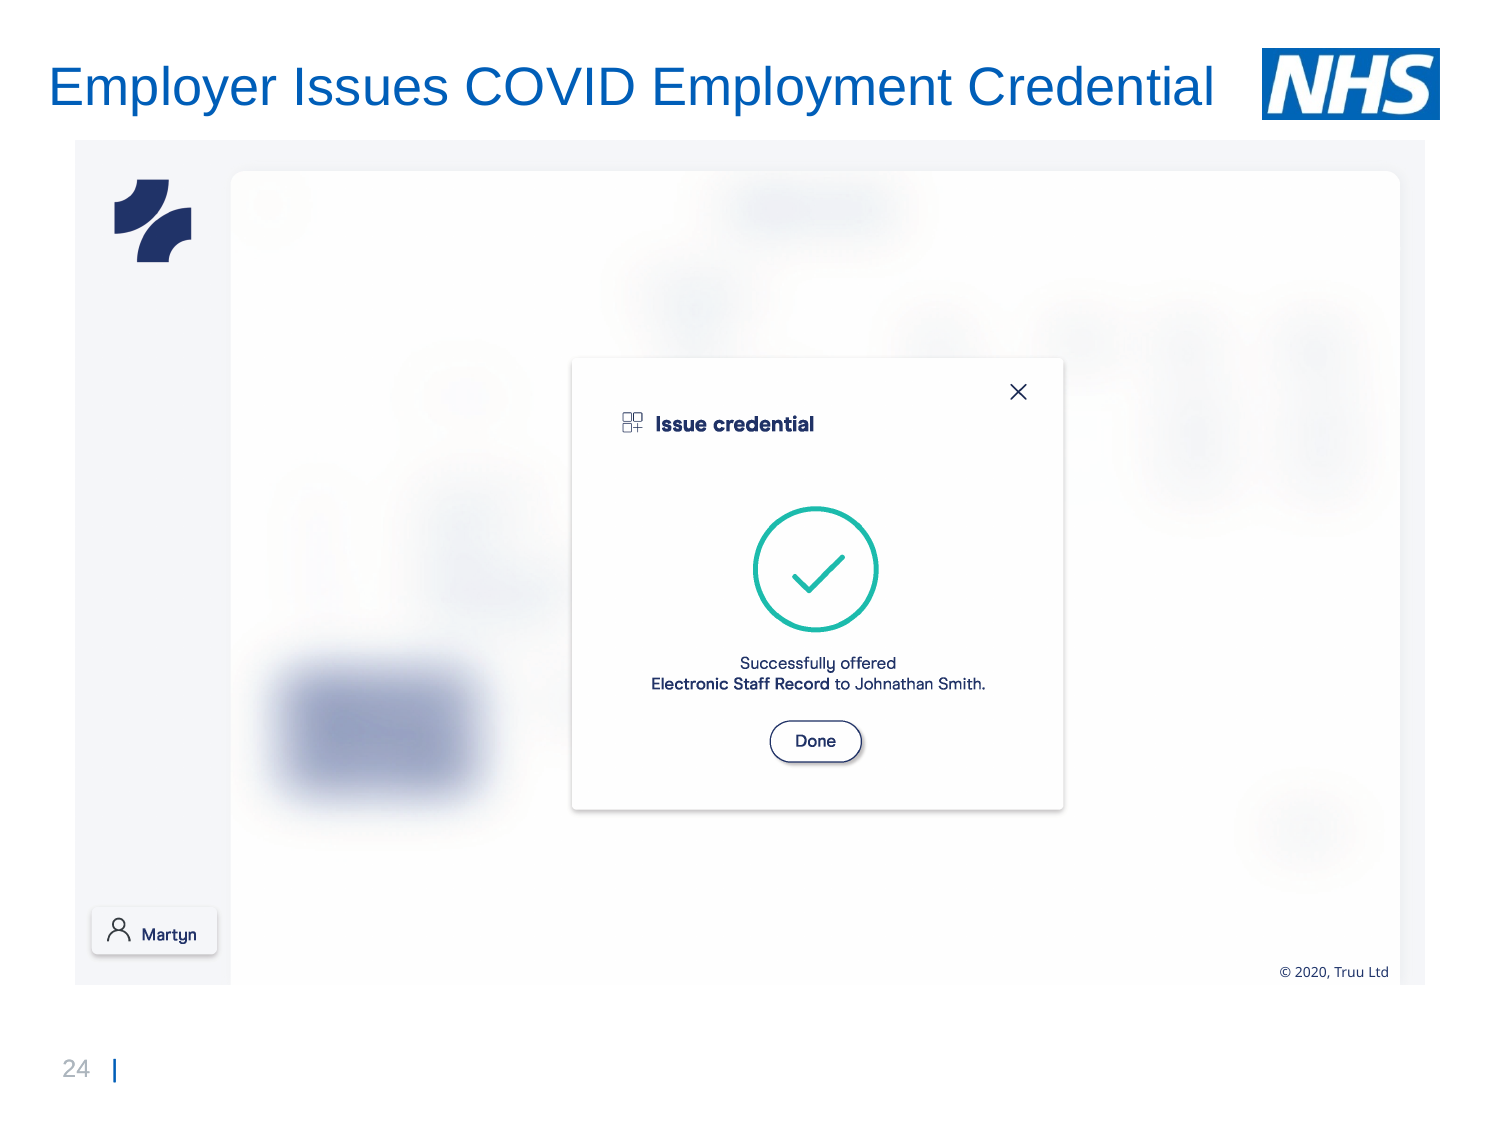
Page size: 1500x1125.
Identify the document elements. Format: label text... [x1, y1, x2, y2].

title Employer Issues COVID Employment Credential [33, 51, 1372, 152]
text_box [74, 140, 1425, 989]
picture [1262, 48, 1440, 120]
